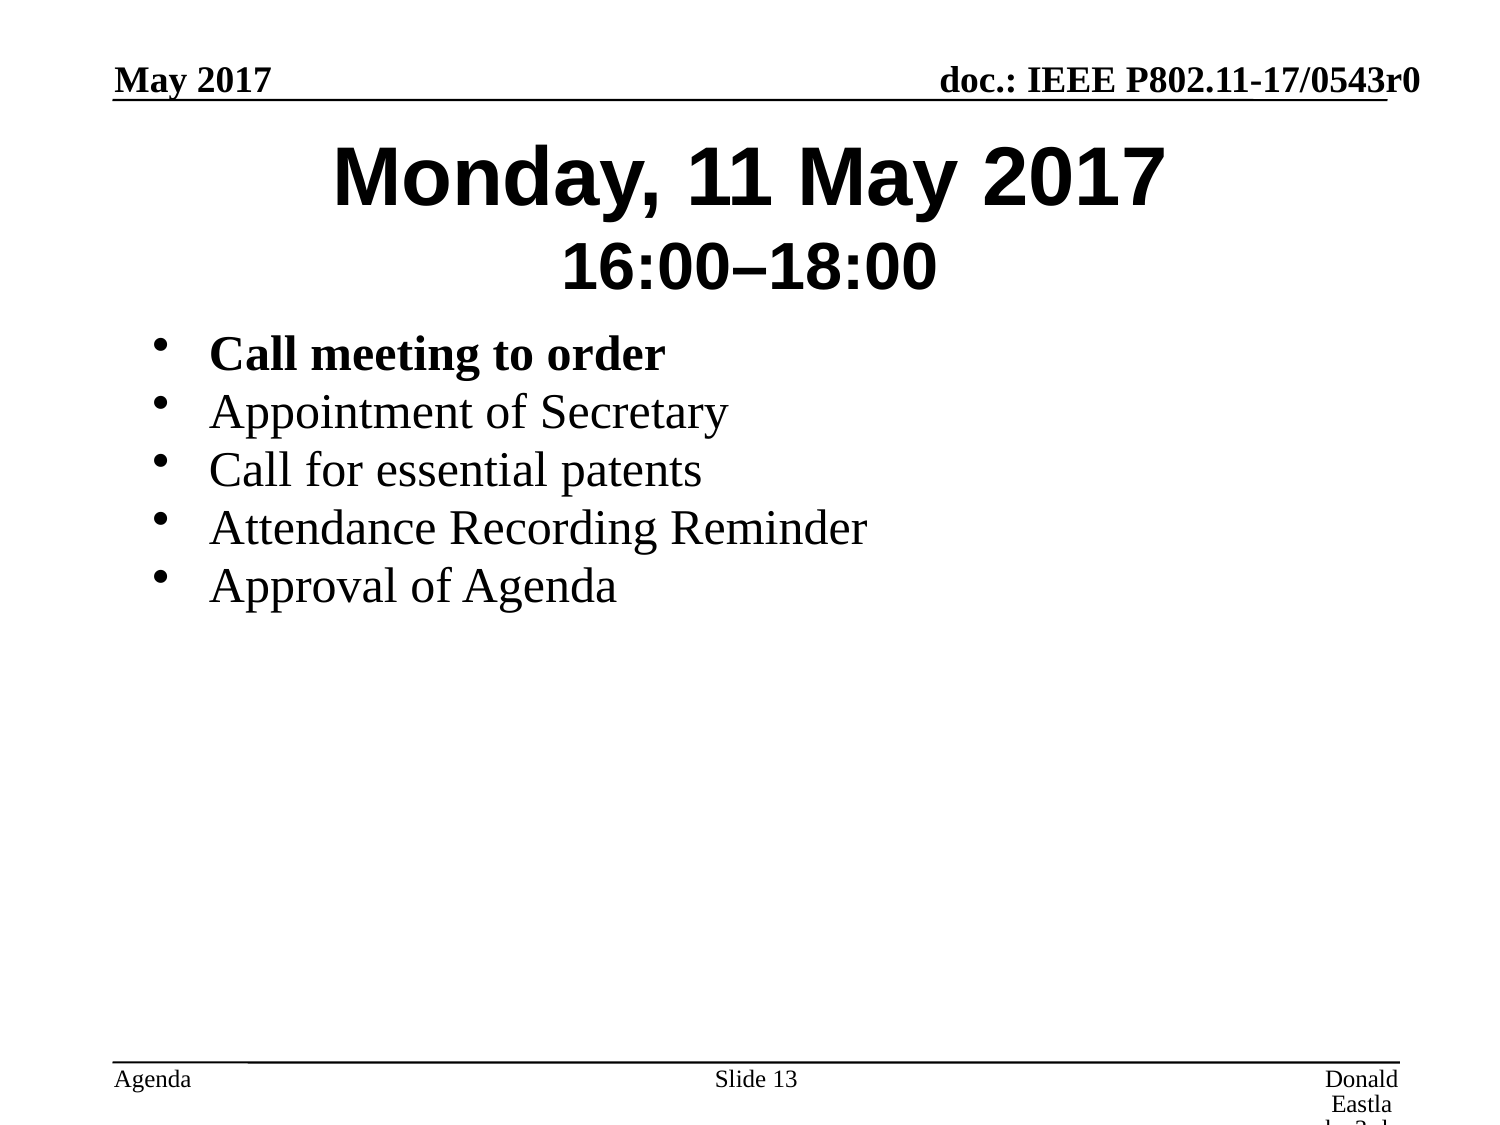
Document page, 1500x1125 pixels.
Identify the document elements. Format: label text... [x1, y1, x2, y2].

footer Donald Eastlake 3rd, Huawei Technologies [1325, 1062, 1402, 1093]
list Call meeting to order Appointment of Secretary Call for essential patents Attendance Recording Reminder Approval of Agenda [137, 324, 1388, 1063]
title Monday, 11 May 2017 16:00–18:00 [112, 112, 1388, 313]
slide_number Slide 13 [712, 1063, 800, 1093]
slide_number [114, 54, 290, 100]
